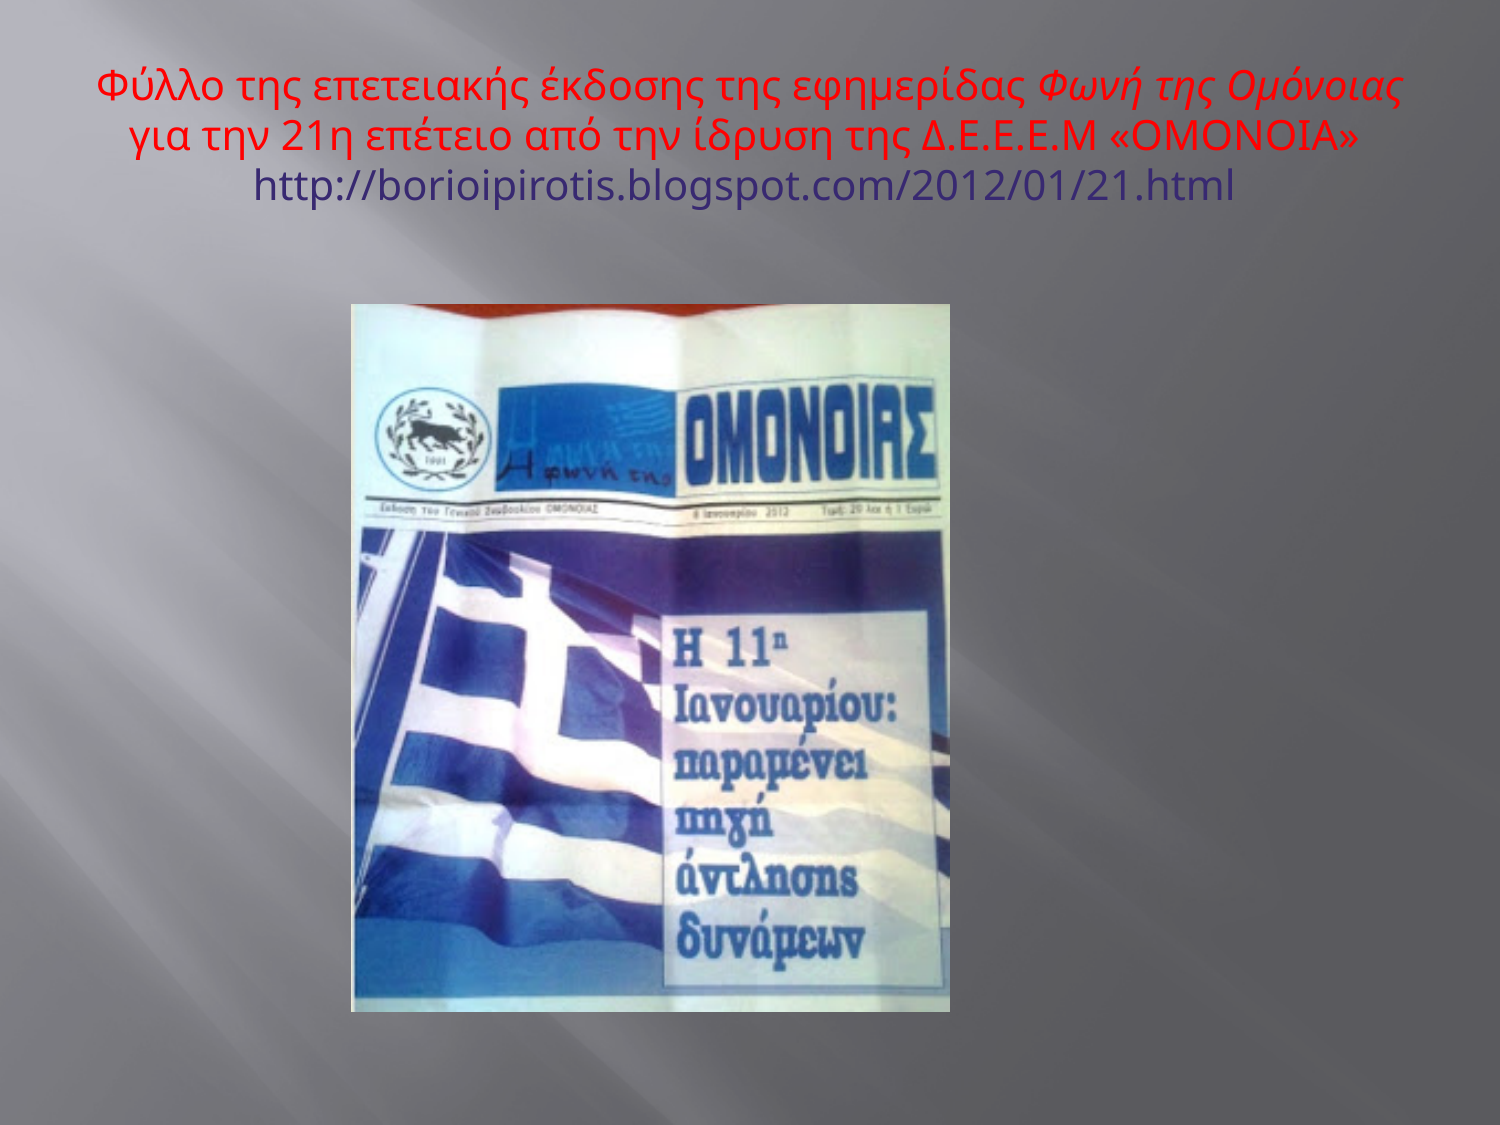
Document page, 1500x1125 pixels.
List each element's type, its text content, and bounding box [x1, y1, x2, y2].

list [351, 304, 951, 1012]
title Φύλλο της επετειακής έκδοσης της εφημερίδας Φωνή της Ομόνοιας για την 21η επέτειο από την ίδρυση της Δ.Ε.Ε.Ε.Μ «ΟΜΟΝΟΙΑ» http://borioipirotis.blogspot.com/2012/01/21.html [75, 45, 1425, 233]
